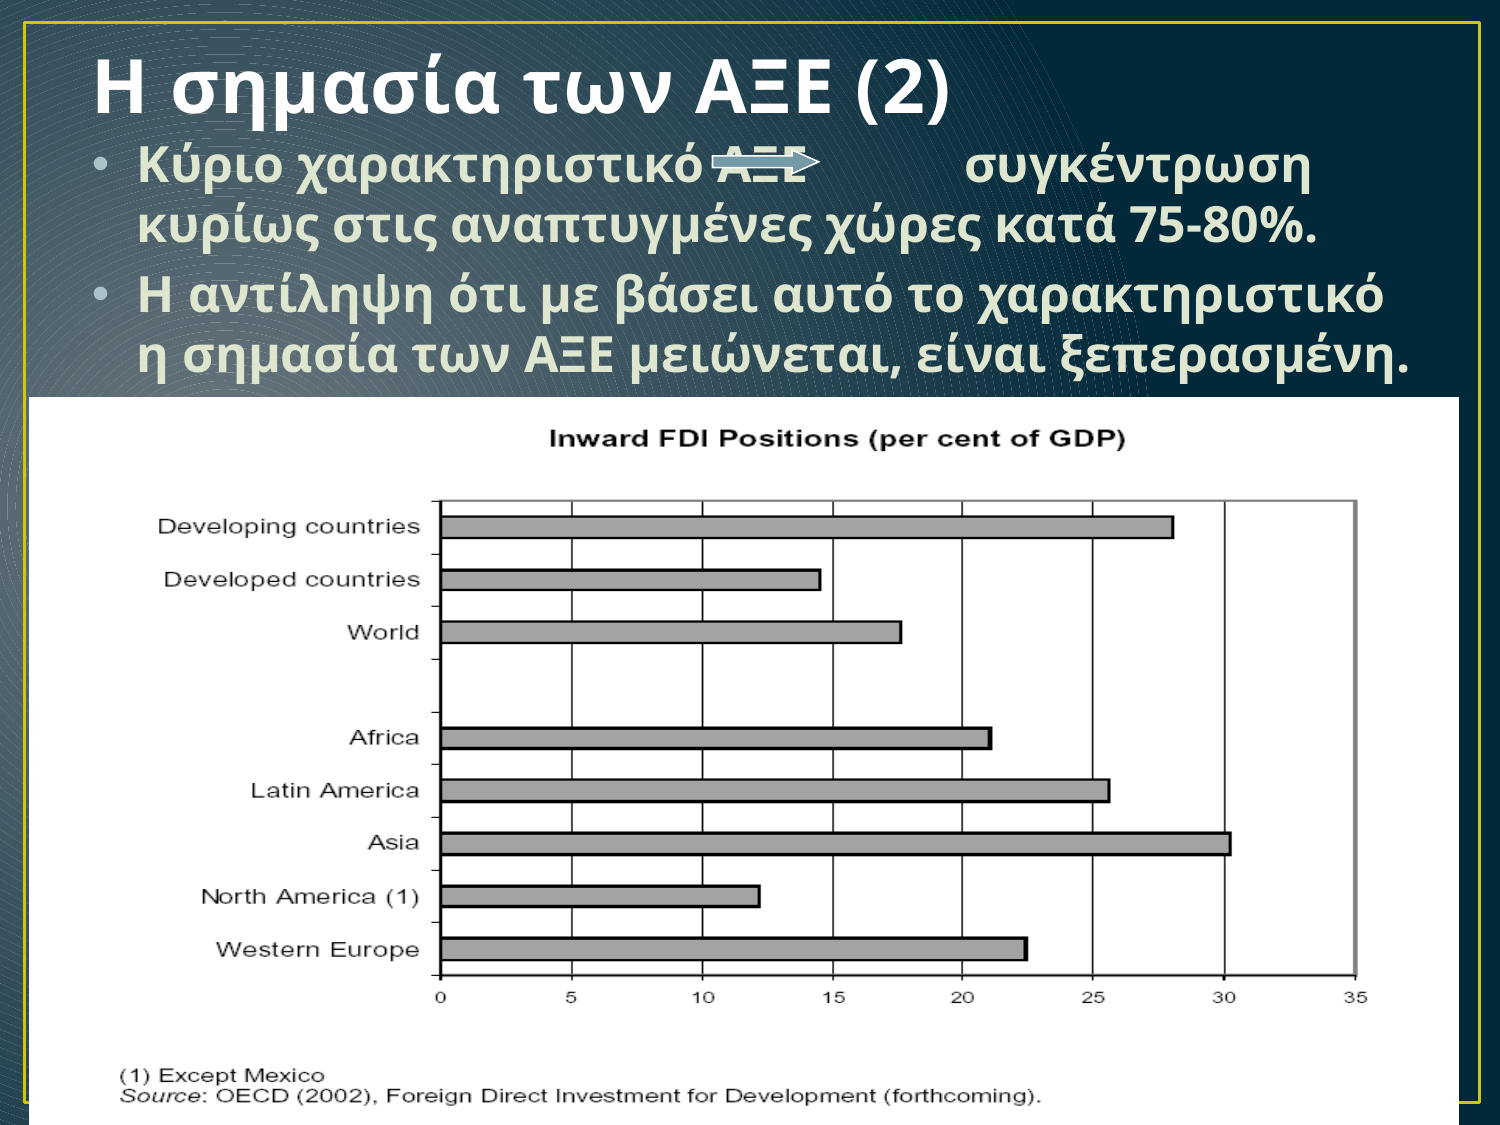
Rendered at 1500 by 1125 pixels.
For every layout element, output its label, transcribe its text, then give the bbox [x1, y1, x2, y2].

title Η σημασία των ΑΞΕ (2) [76, 0, 1427, 125]
list Κύριο χαρακτηριστικό ΑΞΕ συγκέντρωση κυρίως στις αναπτυγμένες χώρες κατά 75-80%. Η αντίληψη ότι με βάσει αυτό το χαρακτηριστικό η σημασία των ΑΞΕ μειώνεται, είναι ξεπερασμένη. [76, 125, 1427, 394]
picture [29, 396, 1460, 1125]
text_box [712, 149, 819, 174]
